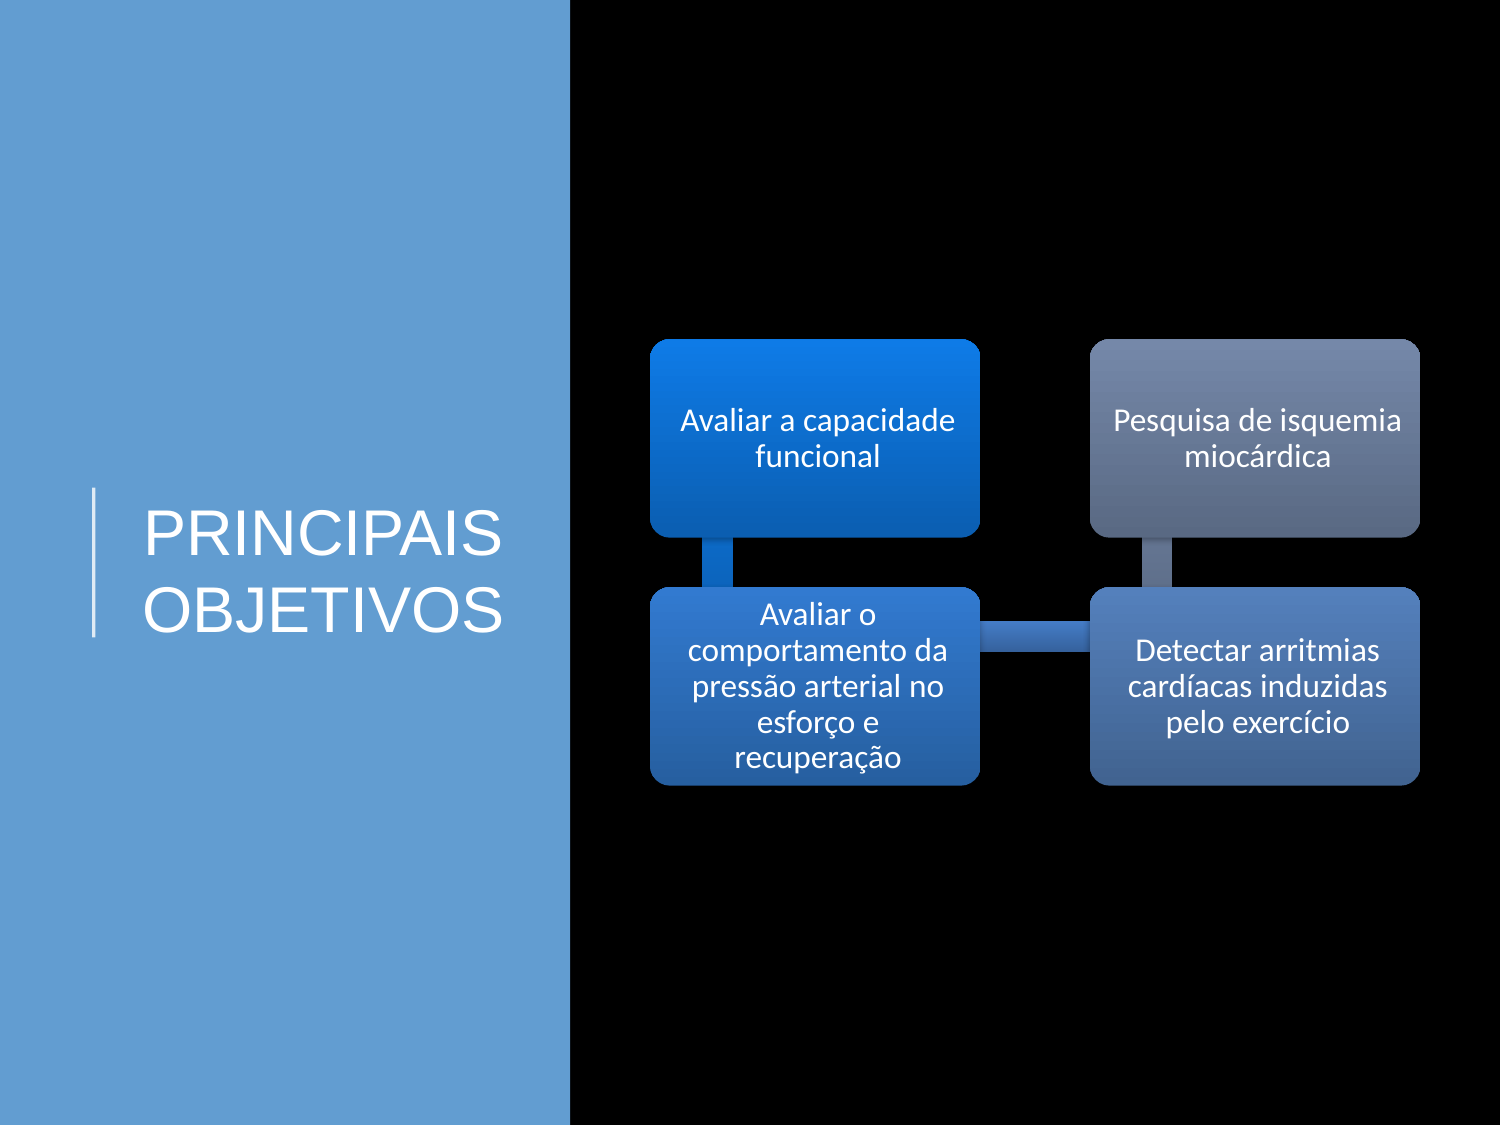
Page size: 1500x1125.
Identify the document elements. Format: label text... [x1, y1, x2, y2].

title PRINCIPAIS OBJETIVOS [116, 116, 531, 1020]
text_box [0, 0, 572, 1125]
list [649, 105, 1422, 1020]
